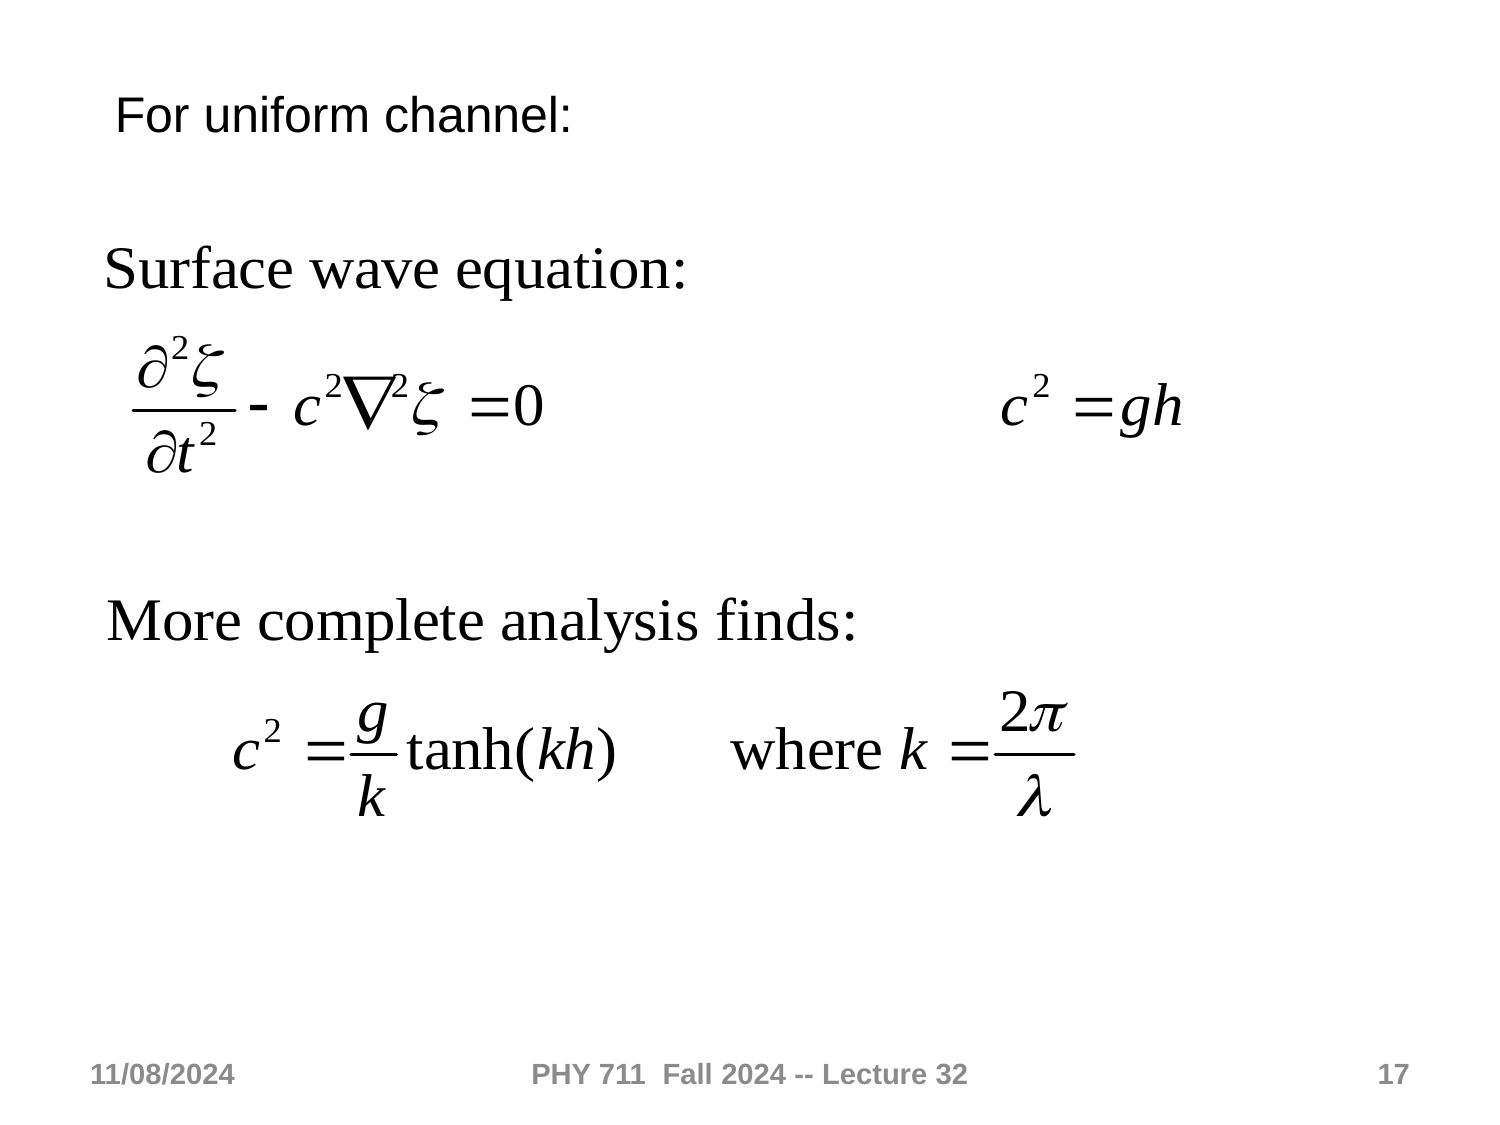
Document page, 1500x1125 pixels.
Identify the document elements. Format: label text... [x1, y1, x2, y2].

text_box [99, 237, 1190, 826]
footer PHY 711 Fall 2024 -- Lecture 32 [512, 1042, 988, 1103]
text_box For uniform channel: [99, 74, 1250, 150]
slide_number 17 [1074, 1042, 1425, 1103]
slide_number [75, 1042, 425, 1103]
